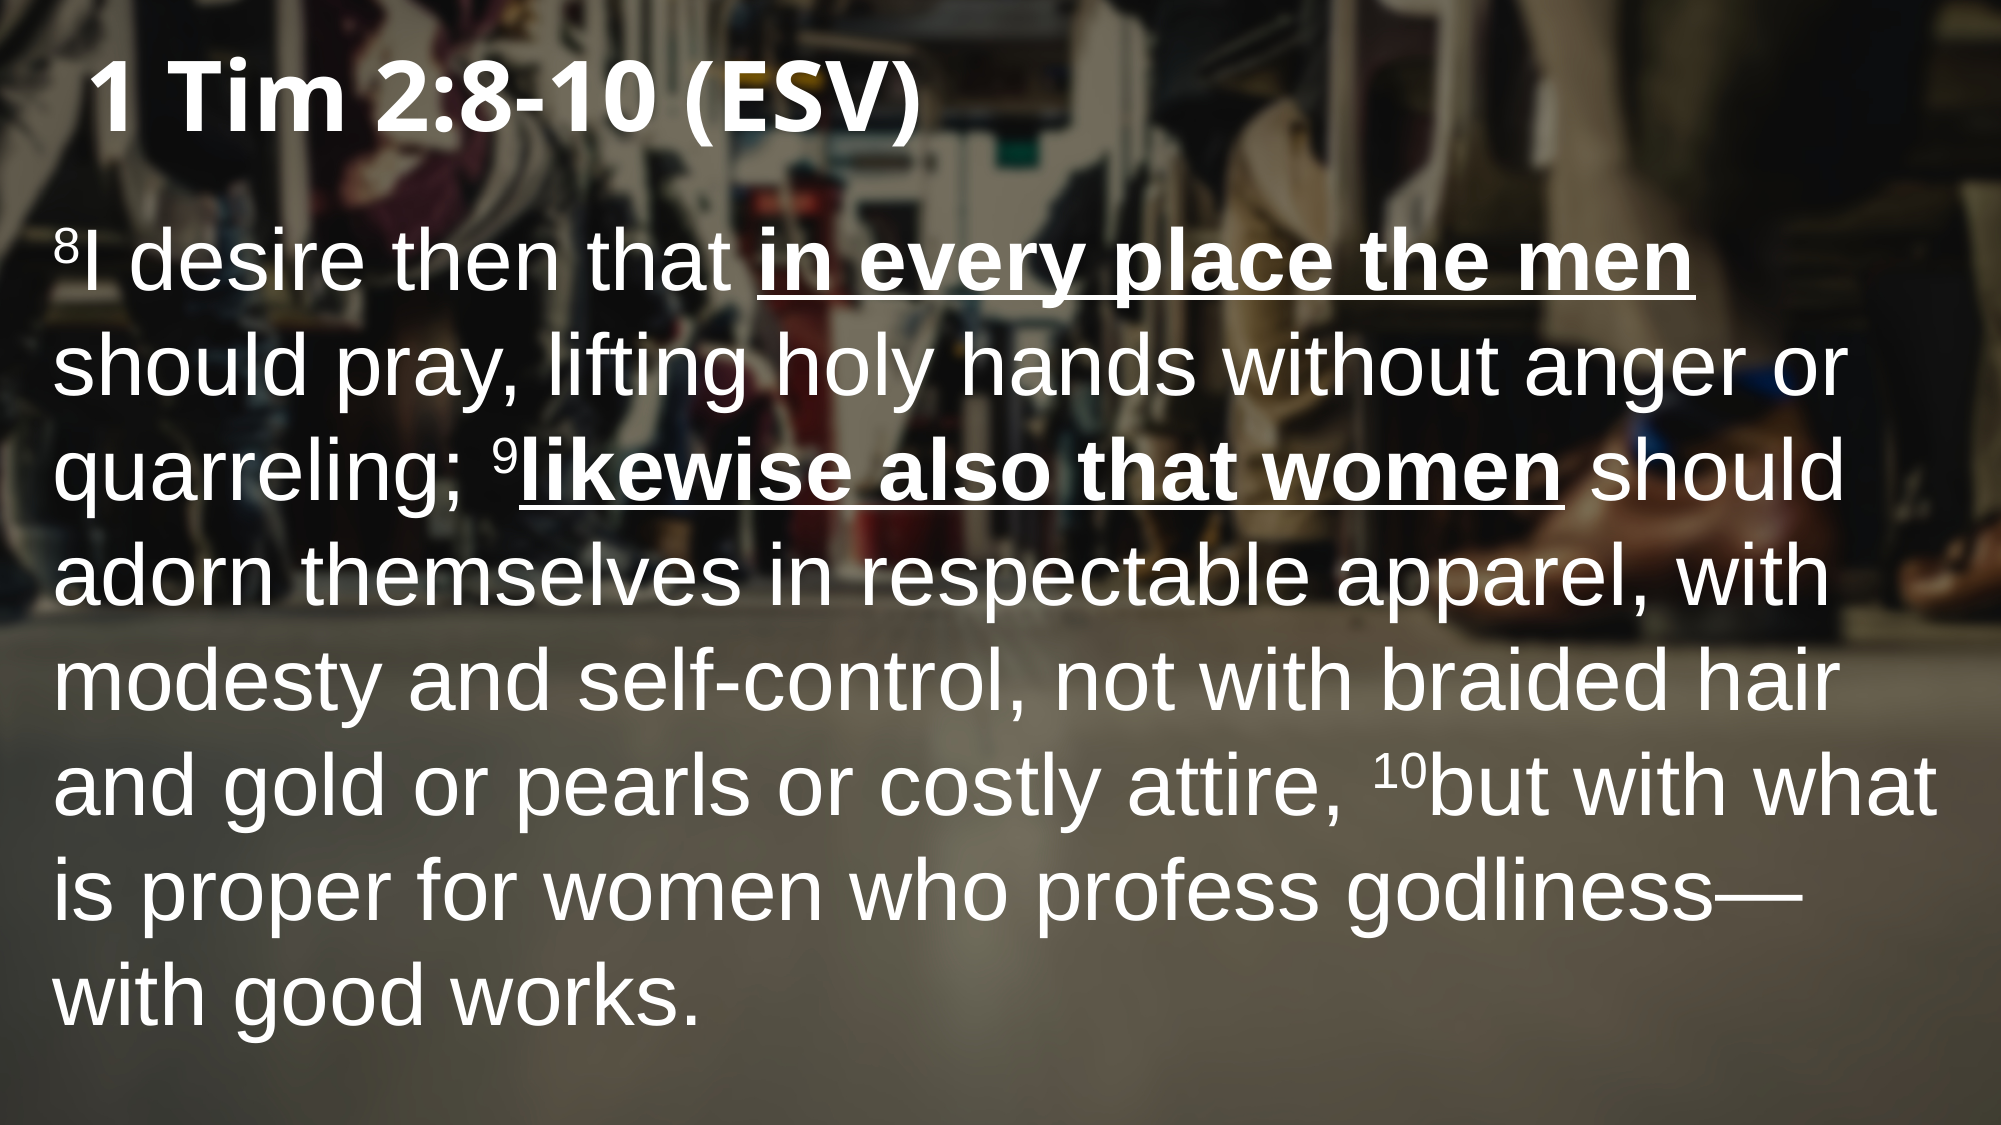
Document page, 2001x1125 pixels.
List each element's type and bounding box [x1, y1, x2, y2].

text_box [0, 0, 2000, 1125]
